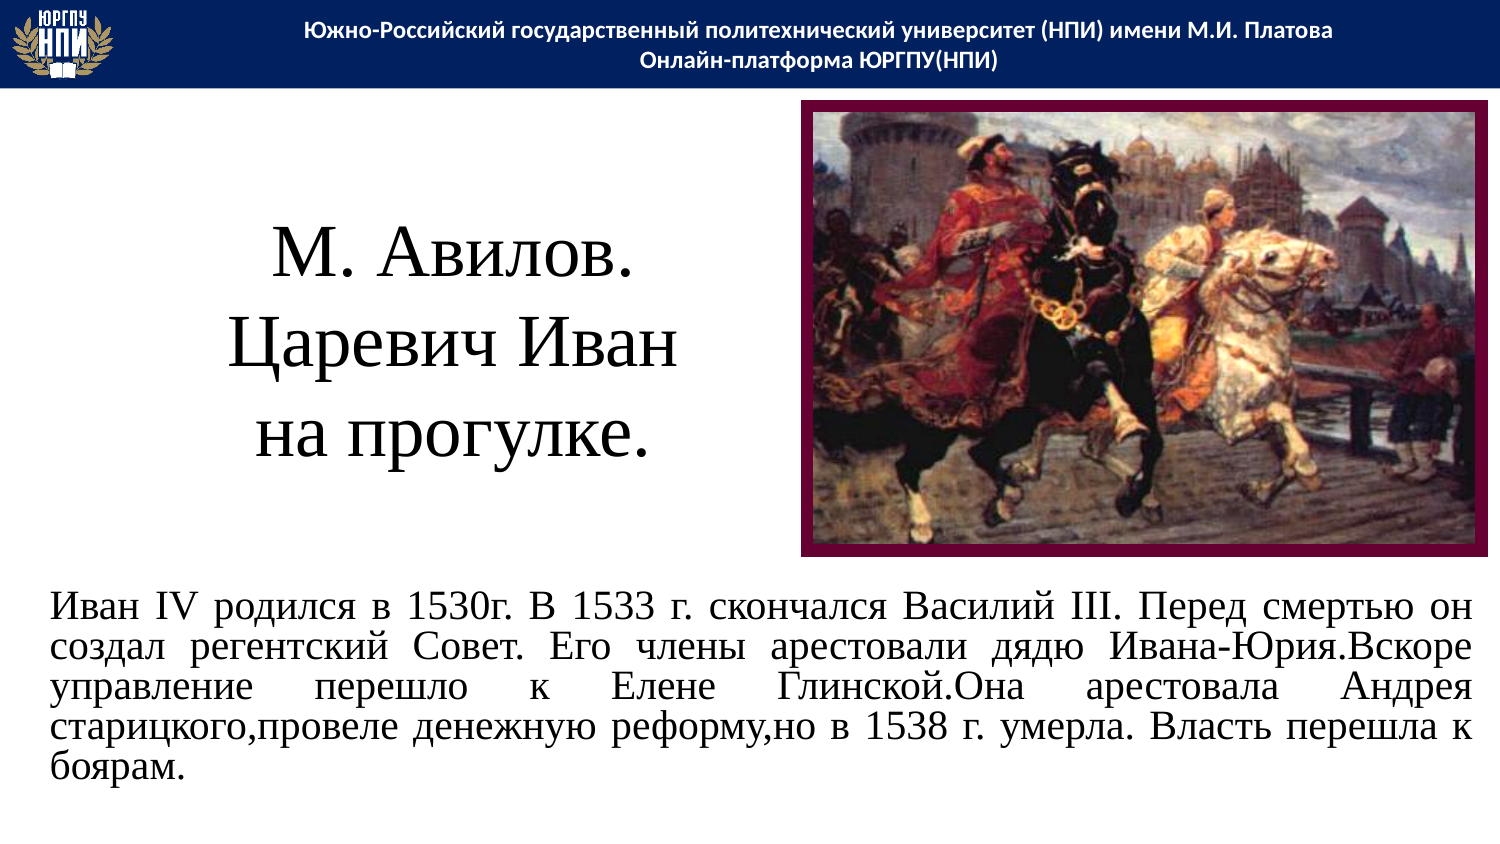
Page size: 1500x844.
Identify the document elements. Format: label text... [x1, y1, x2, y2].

text_box [0, 0, 1500, 89]
picture [813, 112, 1476, 545]
text_box М. Авилов. Царевич Иван на прогулке. [189, 193, 718, 479]
picture [11, 9, 115, 80]
text_box Иван IV родился в 1530г. В 1533 г. скончался Василий III. Перед смертью он создал регентский Совет. Его члены арестовали дядю Ивана-Юрия.Вскоре управление перешло к Елене Глинской.Она арестовала Андрея старицкого,провеле денежную реформу,но в 1538 г. умерла. Власть перешла к боярам. [34, 579, 1488, 795]
text_box Южно-Российский государственный политехнический университет (НПИ) имени М.И. Платова Онлайн-платформа ЮРГПУ(НПИ) [138, 6, 1500, 81]
